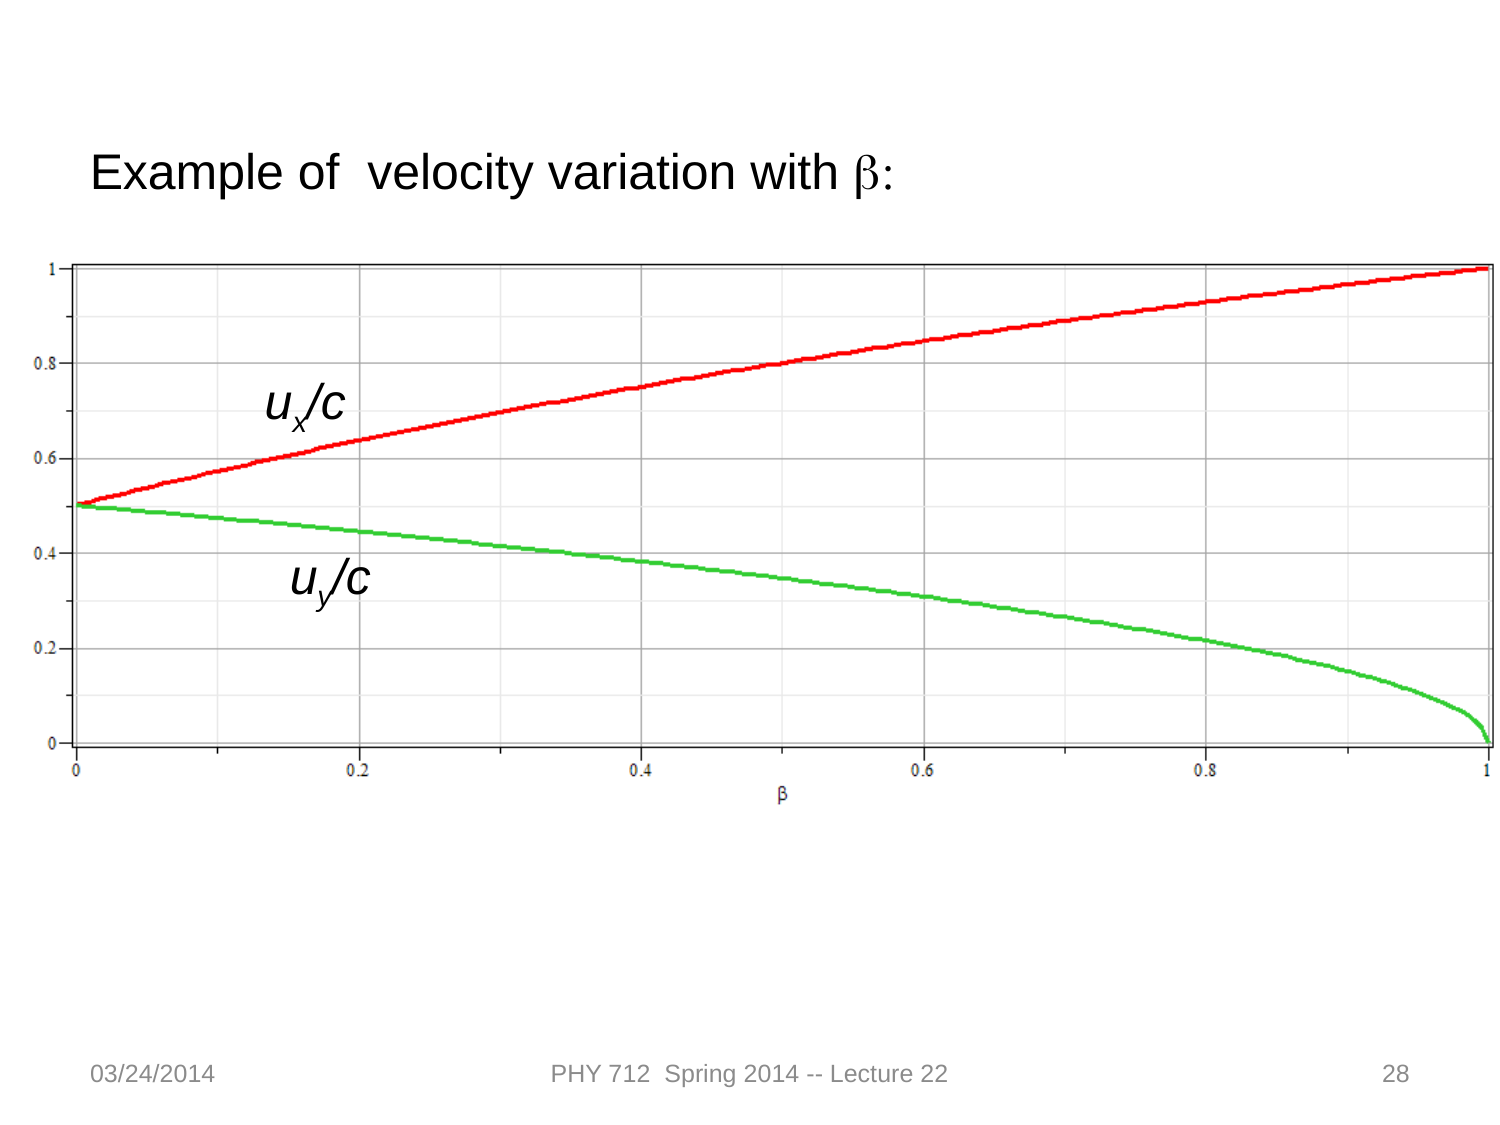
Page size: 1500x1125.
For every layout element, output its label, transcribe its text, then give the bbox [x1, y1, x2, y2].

picture [3, 250, 1500, 814]
text_box Example of velocity variation with b: [74, 131, 1338, 207]
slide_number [75, 1042, 425, 1103]
slide_number 28 [1074, 1042, 1425, 1103]
footer PHY 712 Spring 2014 -- Lecture 22 [512, 1042, 988, 1103]
